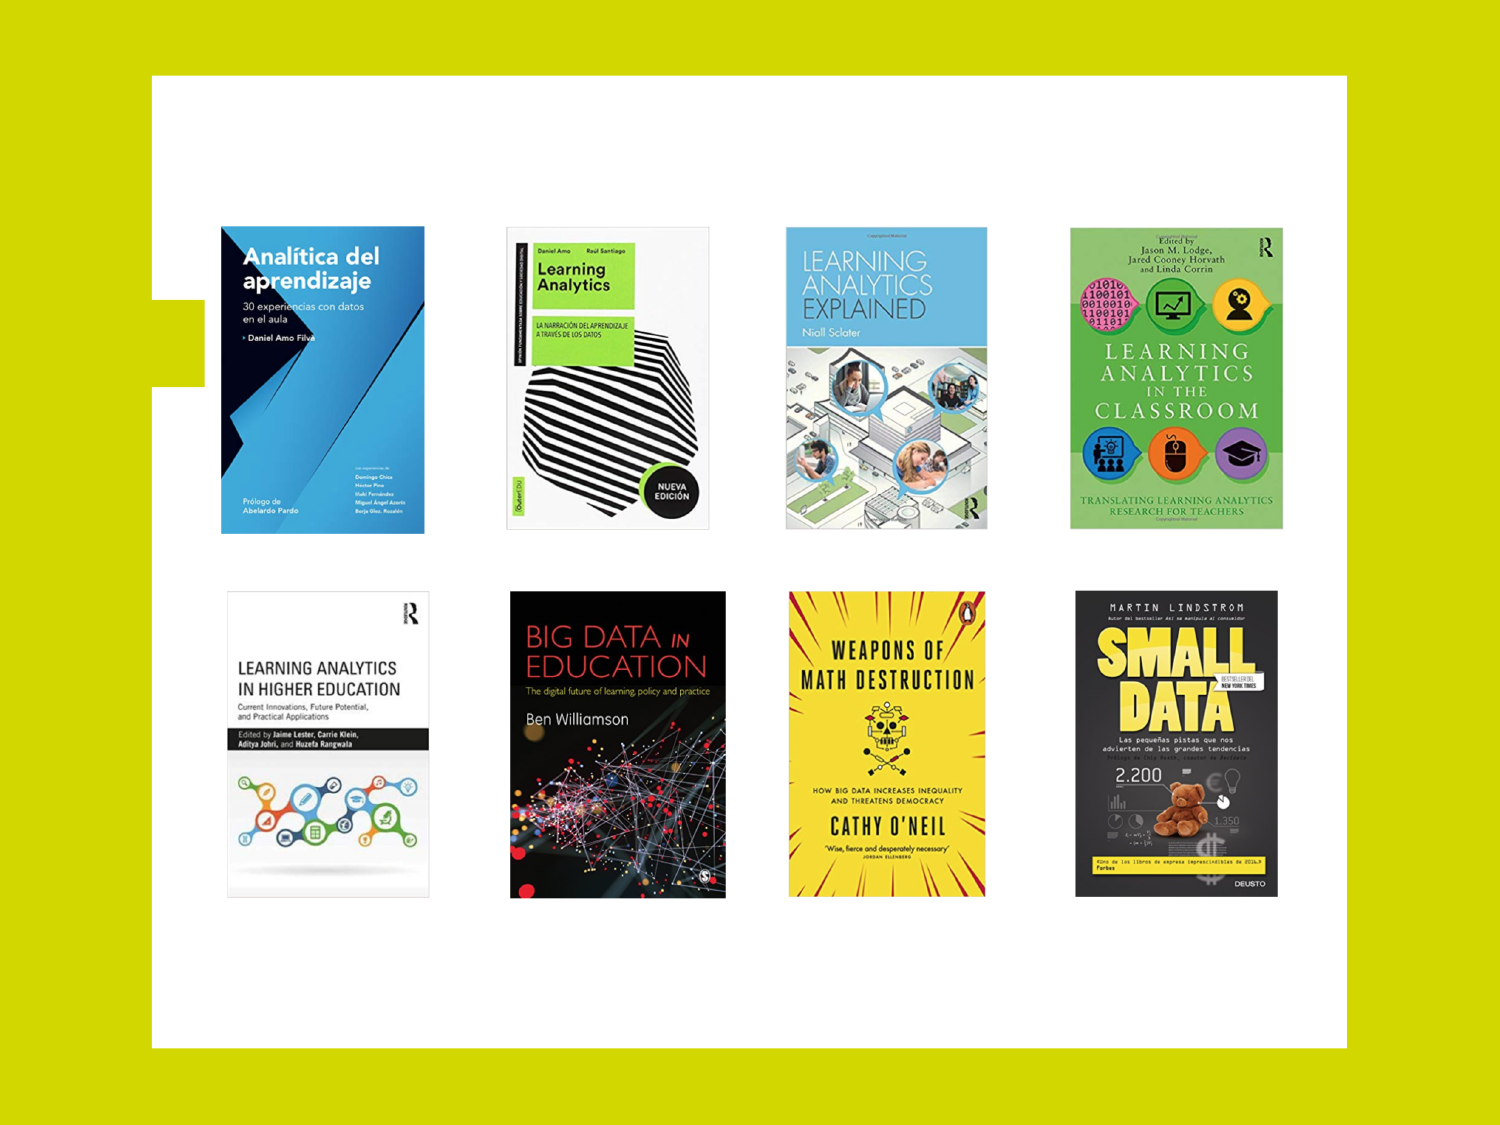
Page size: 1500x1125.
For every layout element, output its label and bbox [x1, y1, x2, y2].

text_box [151, 75, 1347, 1049]
picture [212, 219, 1288, 906]
text_box [0, 299, 205, 388]
